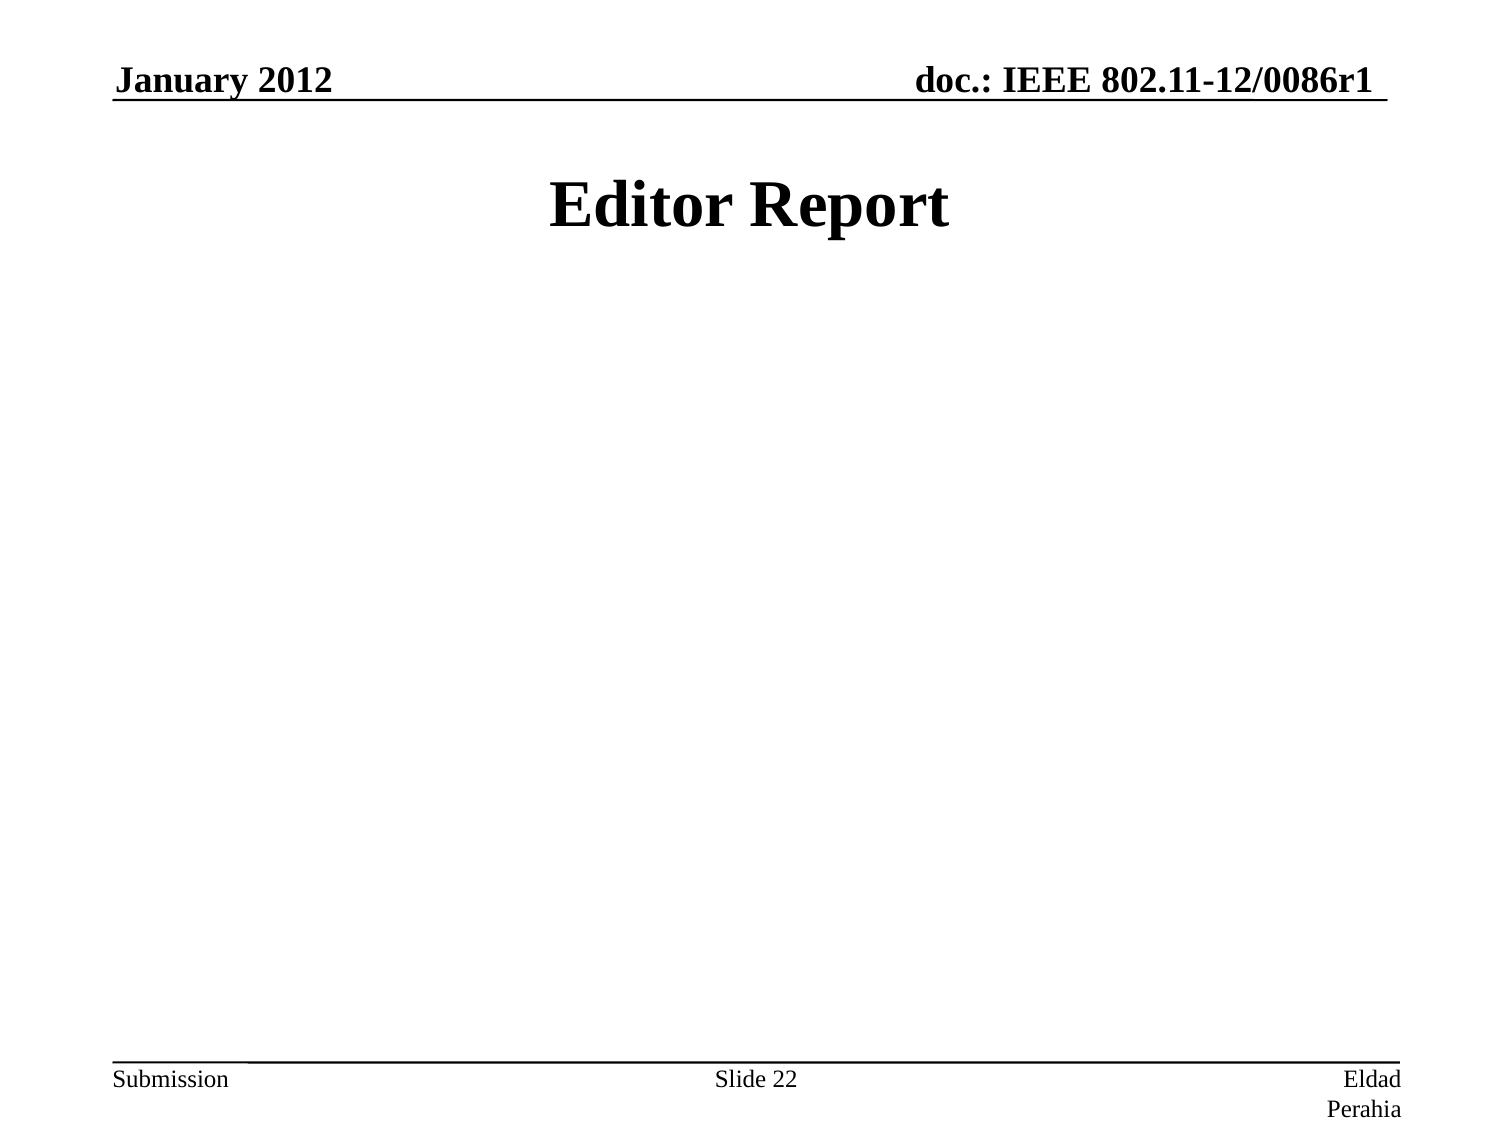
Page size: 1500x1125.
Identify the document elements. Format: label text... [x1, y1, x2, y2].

footer Eldad Perahia, Intel Corporation [1324, 1061, 1402, 1093]
title Editor Report [112, 112, 1388, 288]
text_box January 2012 [115, 54, 334, 100]
slide_number Slide 22 [712, 1061, 800, 1093]
